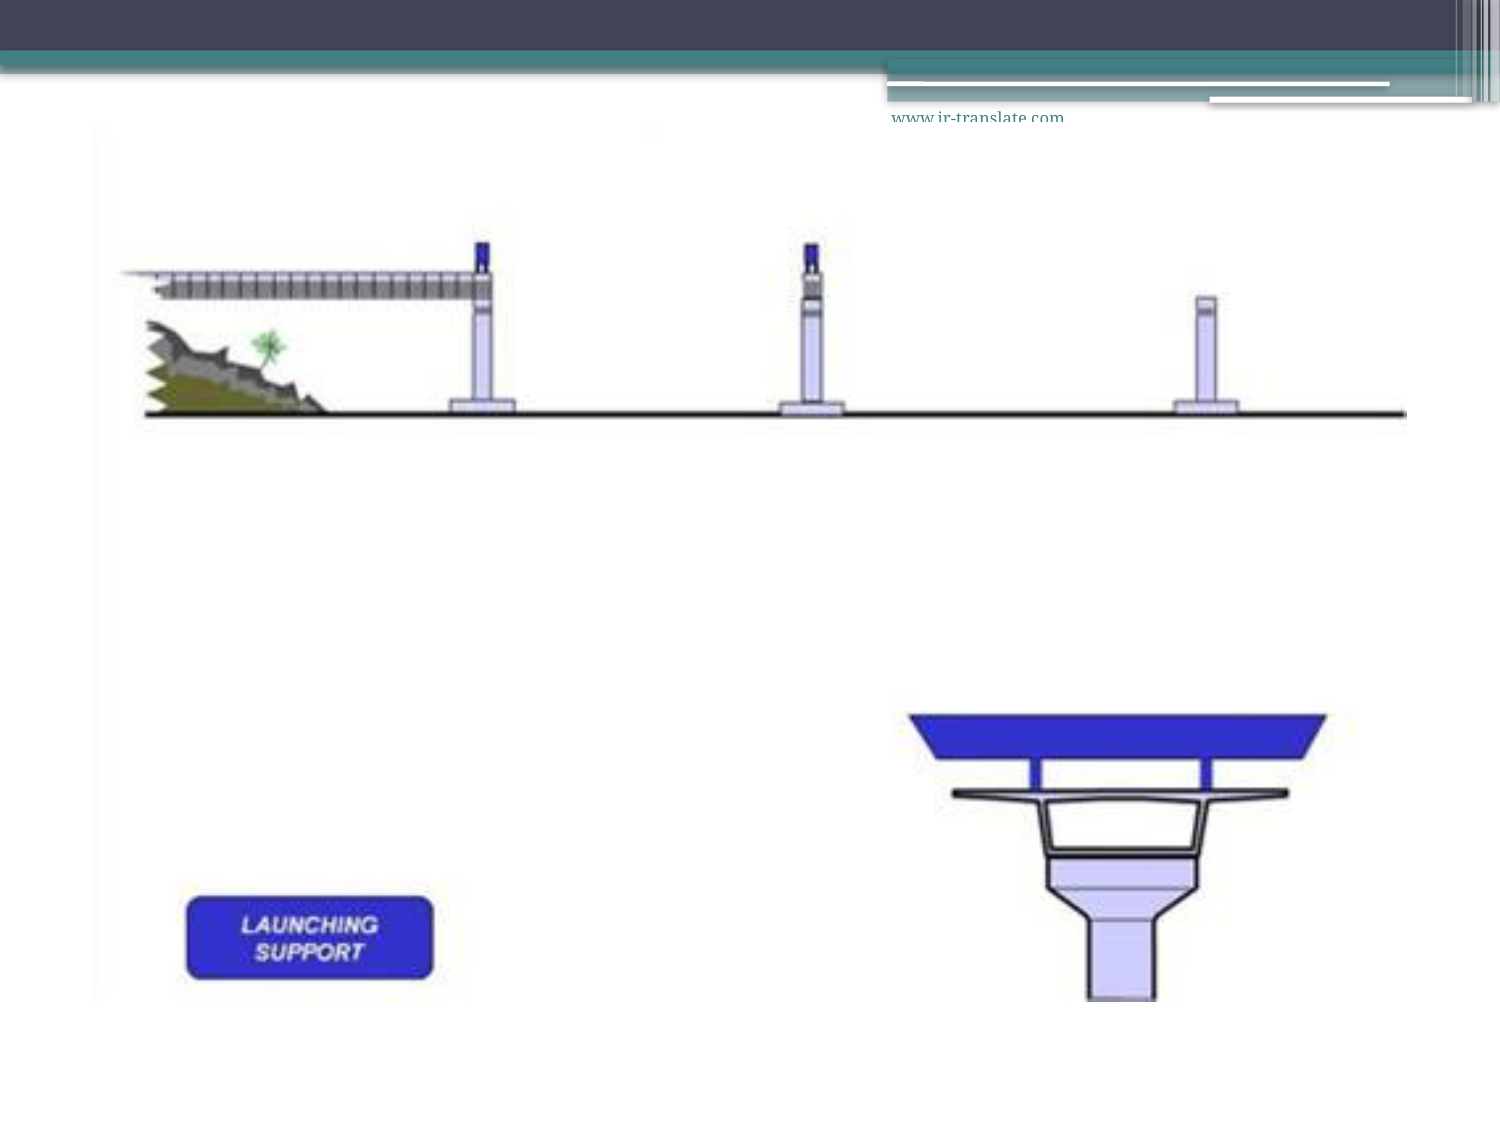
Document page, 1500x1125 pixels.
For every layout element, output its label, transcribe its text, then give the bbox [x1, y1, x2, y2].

picture [93, 122, 1407, 1003]
footer www.ir-translate.com [862, 100, 1080, 119]
